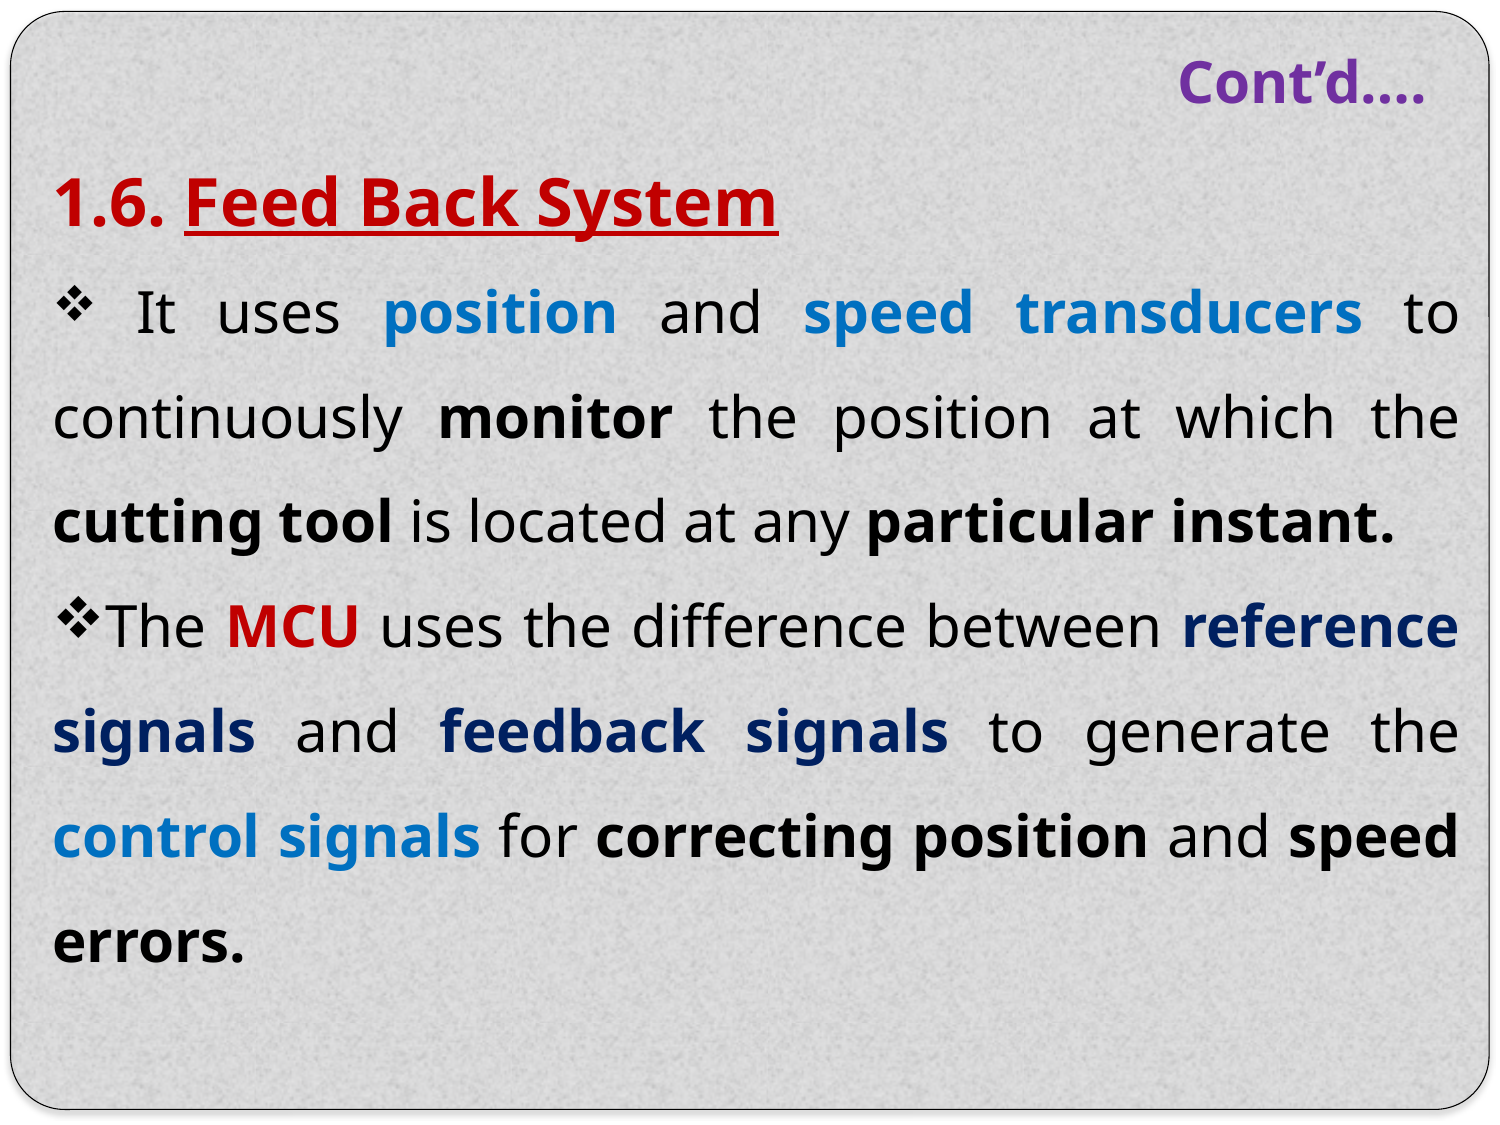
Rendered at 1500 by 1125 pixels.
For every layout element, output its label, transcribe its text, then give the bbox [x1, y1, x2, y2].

text_box 1.6. Feed Back System It uses position and speed transducers to continuously monitor the position at which the cutting tool is located at any particular instant. The MCU uses the difference between reference signals and feedback signals to generate the control signals for correcting position and speed errors. [37, 112, 1475, 1087]
text_box Cont’d…. [1162, 37, 1463, 123]
